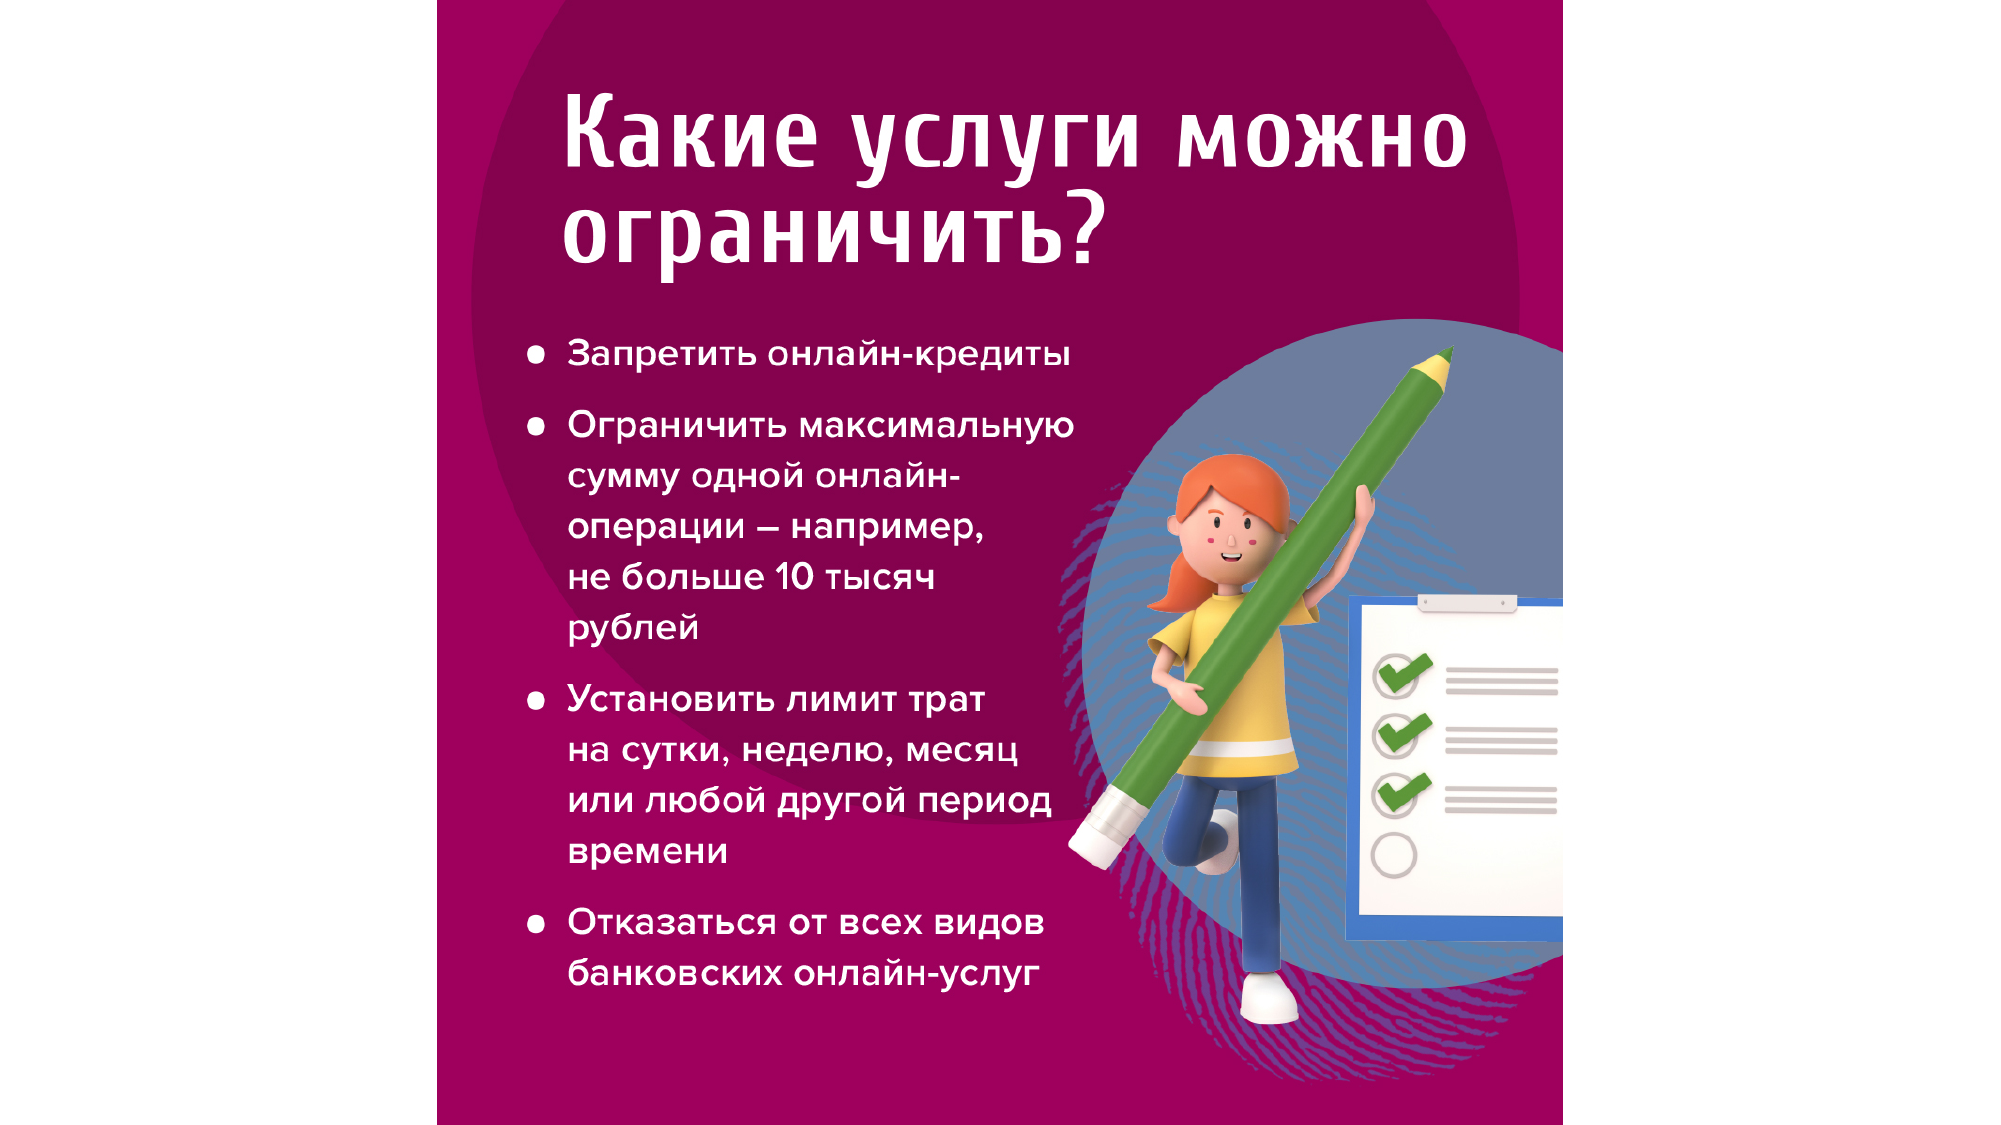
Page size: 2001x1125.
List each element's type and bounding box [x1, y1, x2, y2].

picture [437, 0, 1563, 1125]
